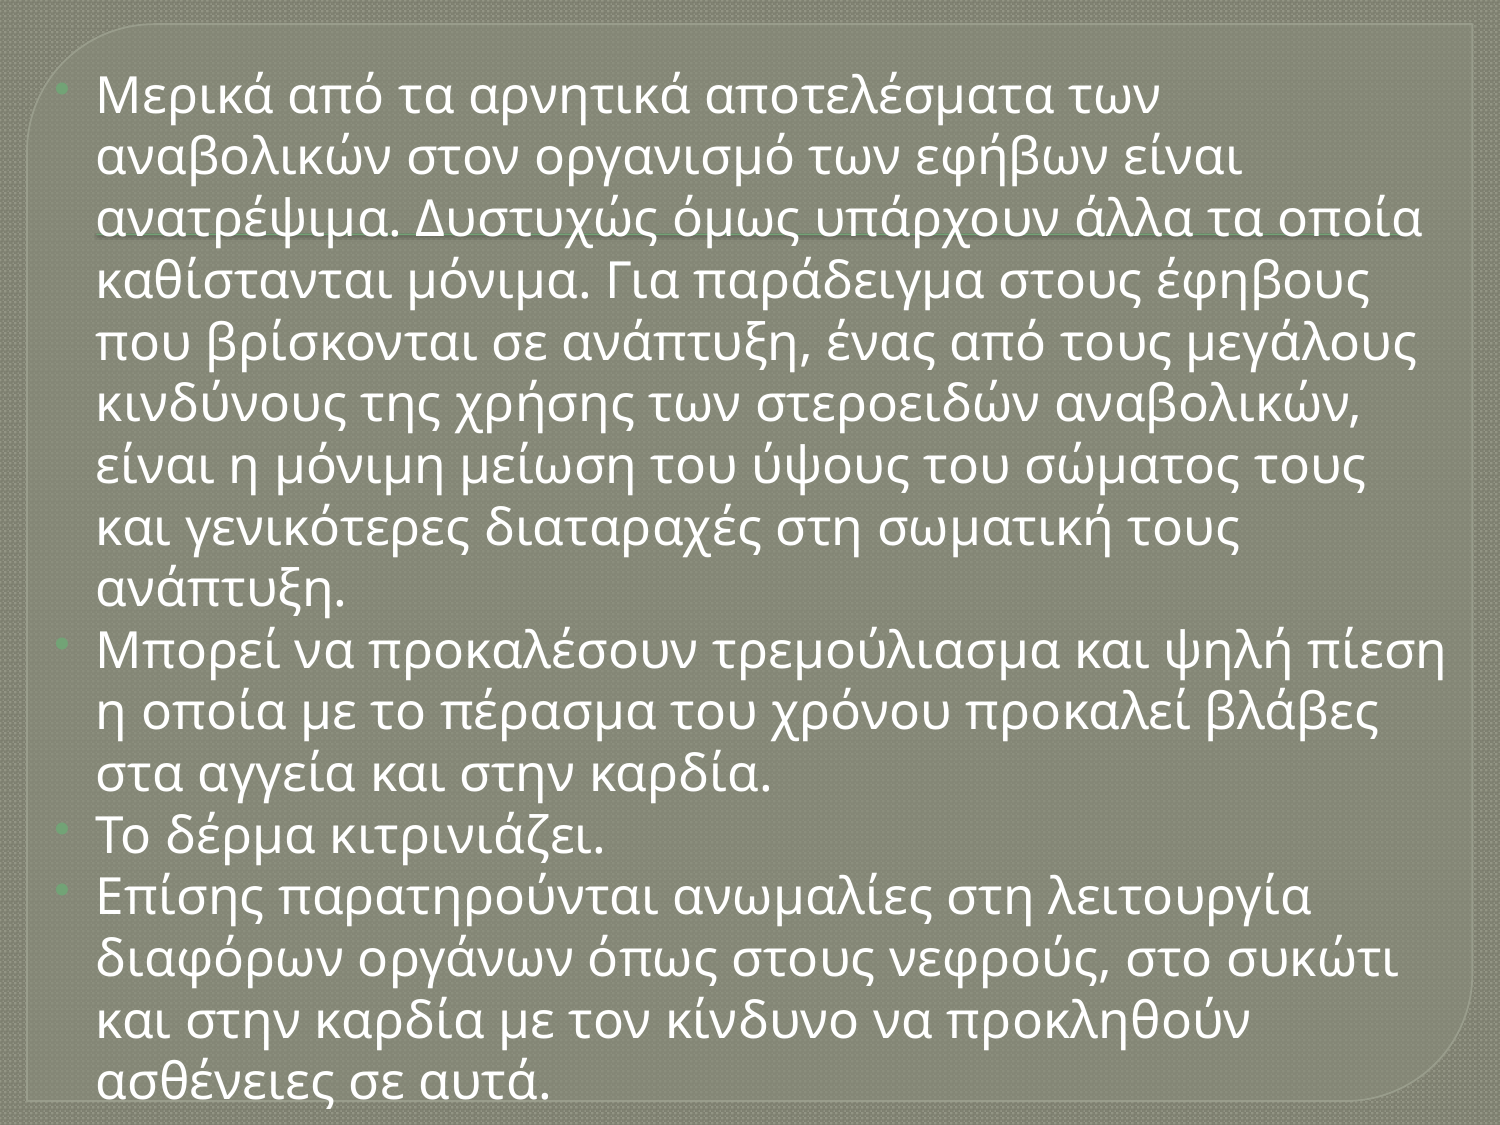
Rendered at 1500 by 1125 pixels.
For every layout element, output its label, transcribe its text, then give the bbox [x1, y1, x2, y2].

list Μερικά από τα αρνητικά αποτελέσματα των αναβολικών στον οργανισμό των εφήβων είναι ανατρέψιμα. Δυστυχώς όμως υπάρχουν άλλα τα οποία καθίστανται μόνιμα. Για παράδειγμα στους έφηβους που βρίσκονται σε ανάπτυξη, ένας από τους μεγάλους κινδύνους της χρήσης των στεροειδών αναβολικών, είναι η μόνιμη μείωση του ύψους του σώματος τους και γενικότερες διαταραχές στη σωματική τους ανάπτυξη. Μπορεί να προκαλέσουν τρεμούλιασμα και ψηλή πίεση η οποία με το πέρασμα του χρόνου προκαλεί βλάβες στα αγγεία και στην καρδία. Το δέρμα κιτρινιάζει. Επίσης παρατηρούνται ανωμαλίες στη λειτουργία διαφόρων οργάνων όπως στους νεφρούς, στο συκώτι και στην καρδία με τον κίνδυνο να προκληθούν ασθένειες σε αυτά. [41, 54, 1471, 1125]
